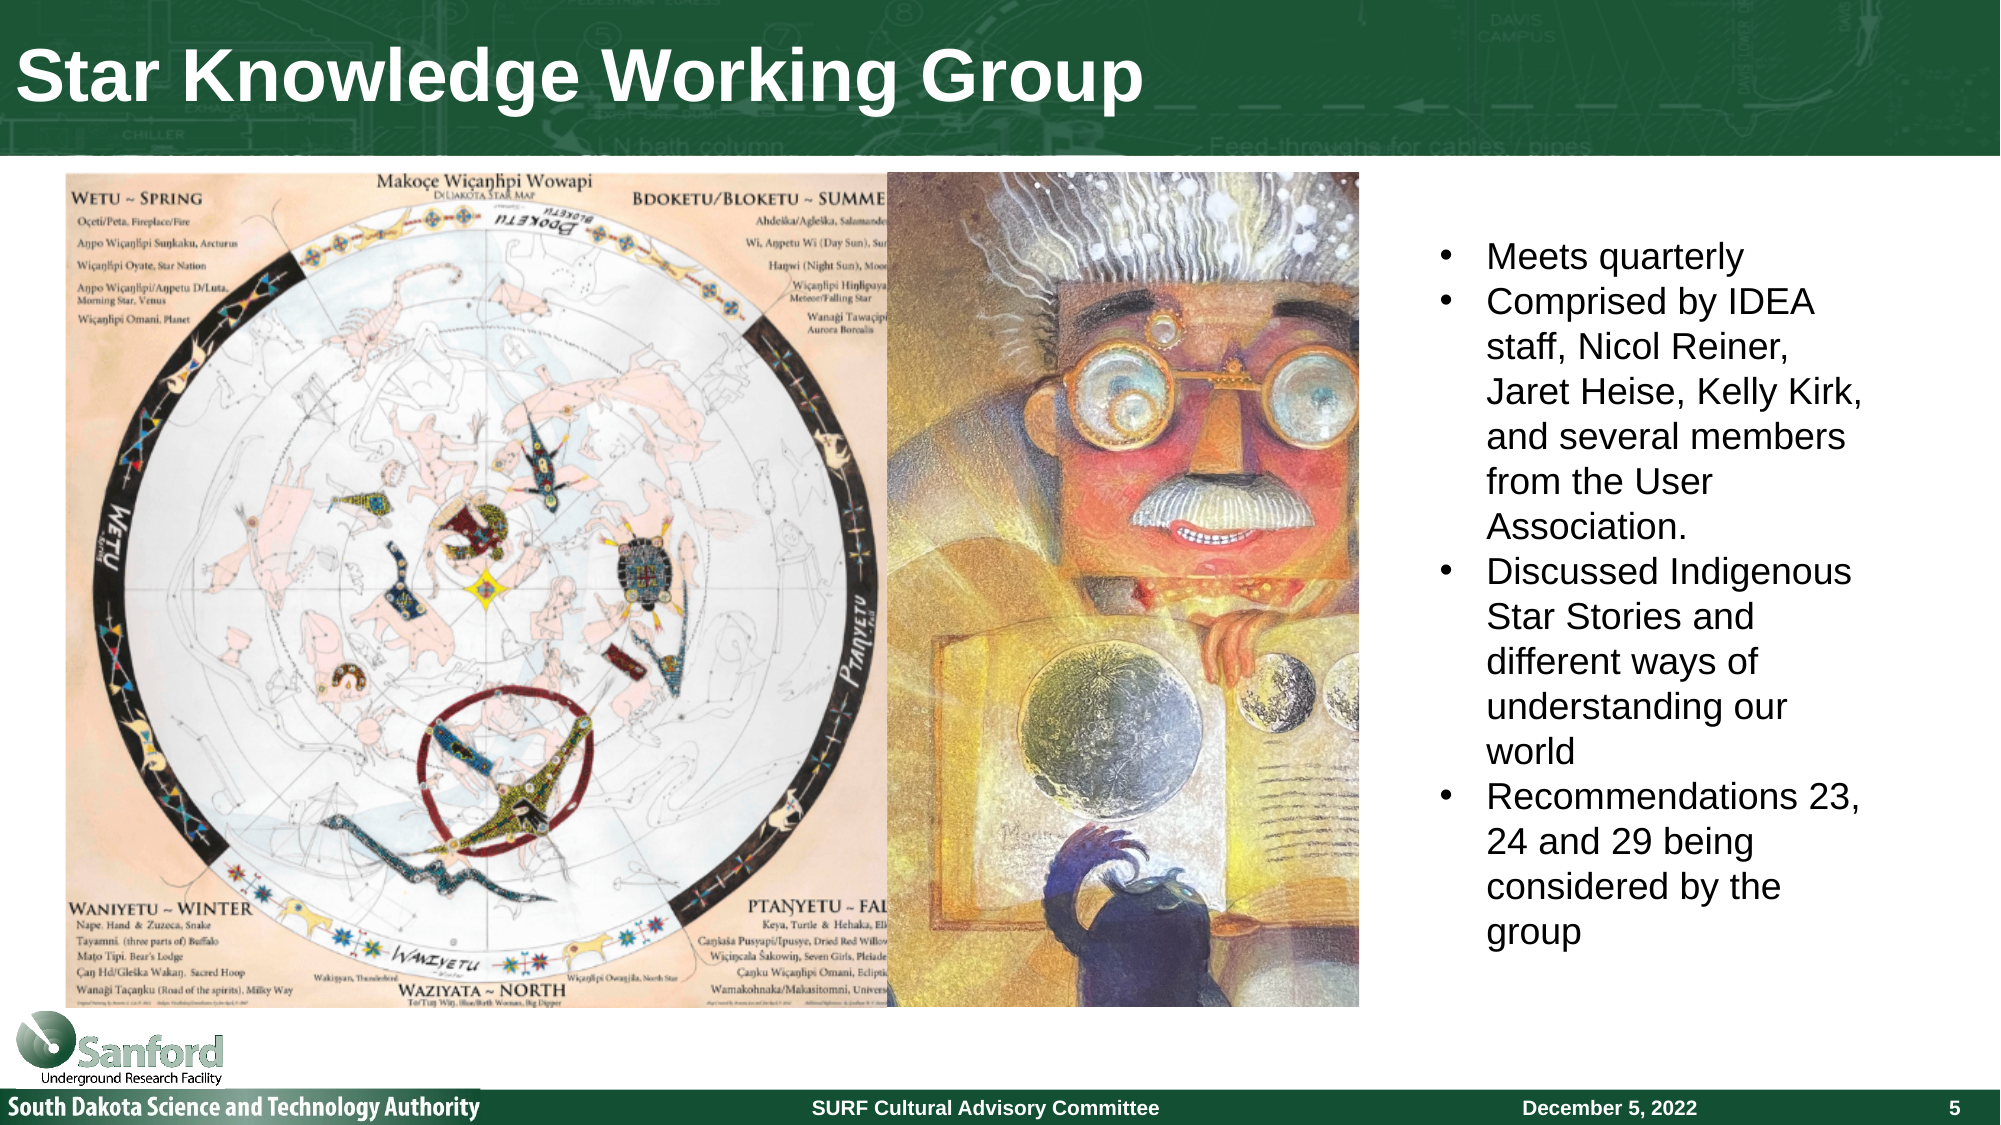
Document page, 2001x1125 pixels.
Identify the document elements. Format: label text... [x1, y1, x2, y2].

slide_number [1342, 1093, 1765, 1122]
picture [0, 1009, 481, 1125]
picture [63, 172, 1360, 1008]
title Star Knowledge Working Group [0, 0, 2000, 156]
slide_number 5 [1862, 1088, 1976, 1125]
footer SURF Cultural Advisory Committee [639, 1089, 1333, 1125]
text_box Meets quarterly Comprised by IDEA staff, Nicol Reiner, Jaret Heise, Kelly Kirk, and several members from the User Association. Discussed Indigenous Star Stories and different ways of understanding our world Recommendations 23, 24 and 29 being considered by the group [1424, 224, 1896, 960]
